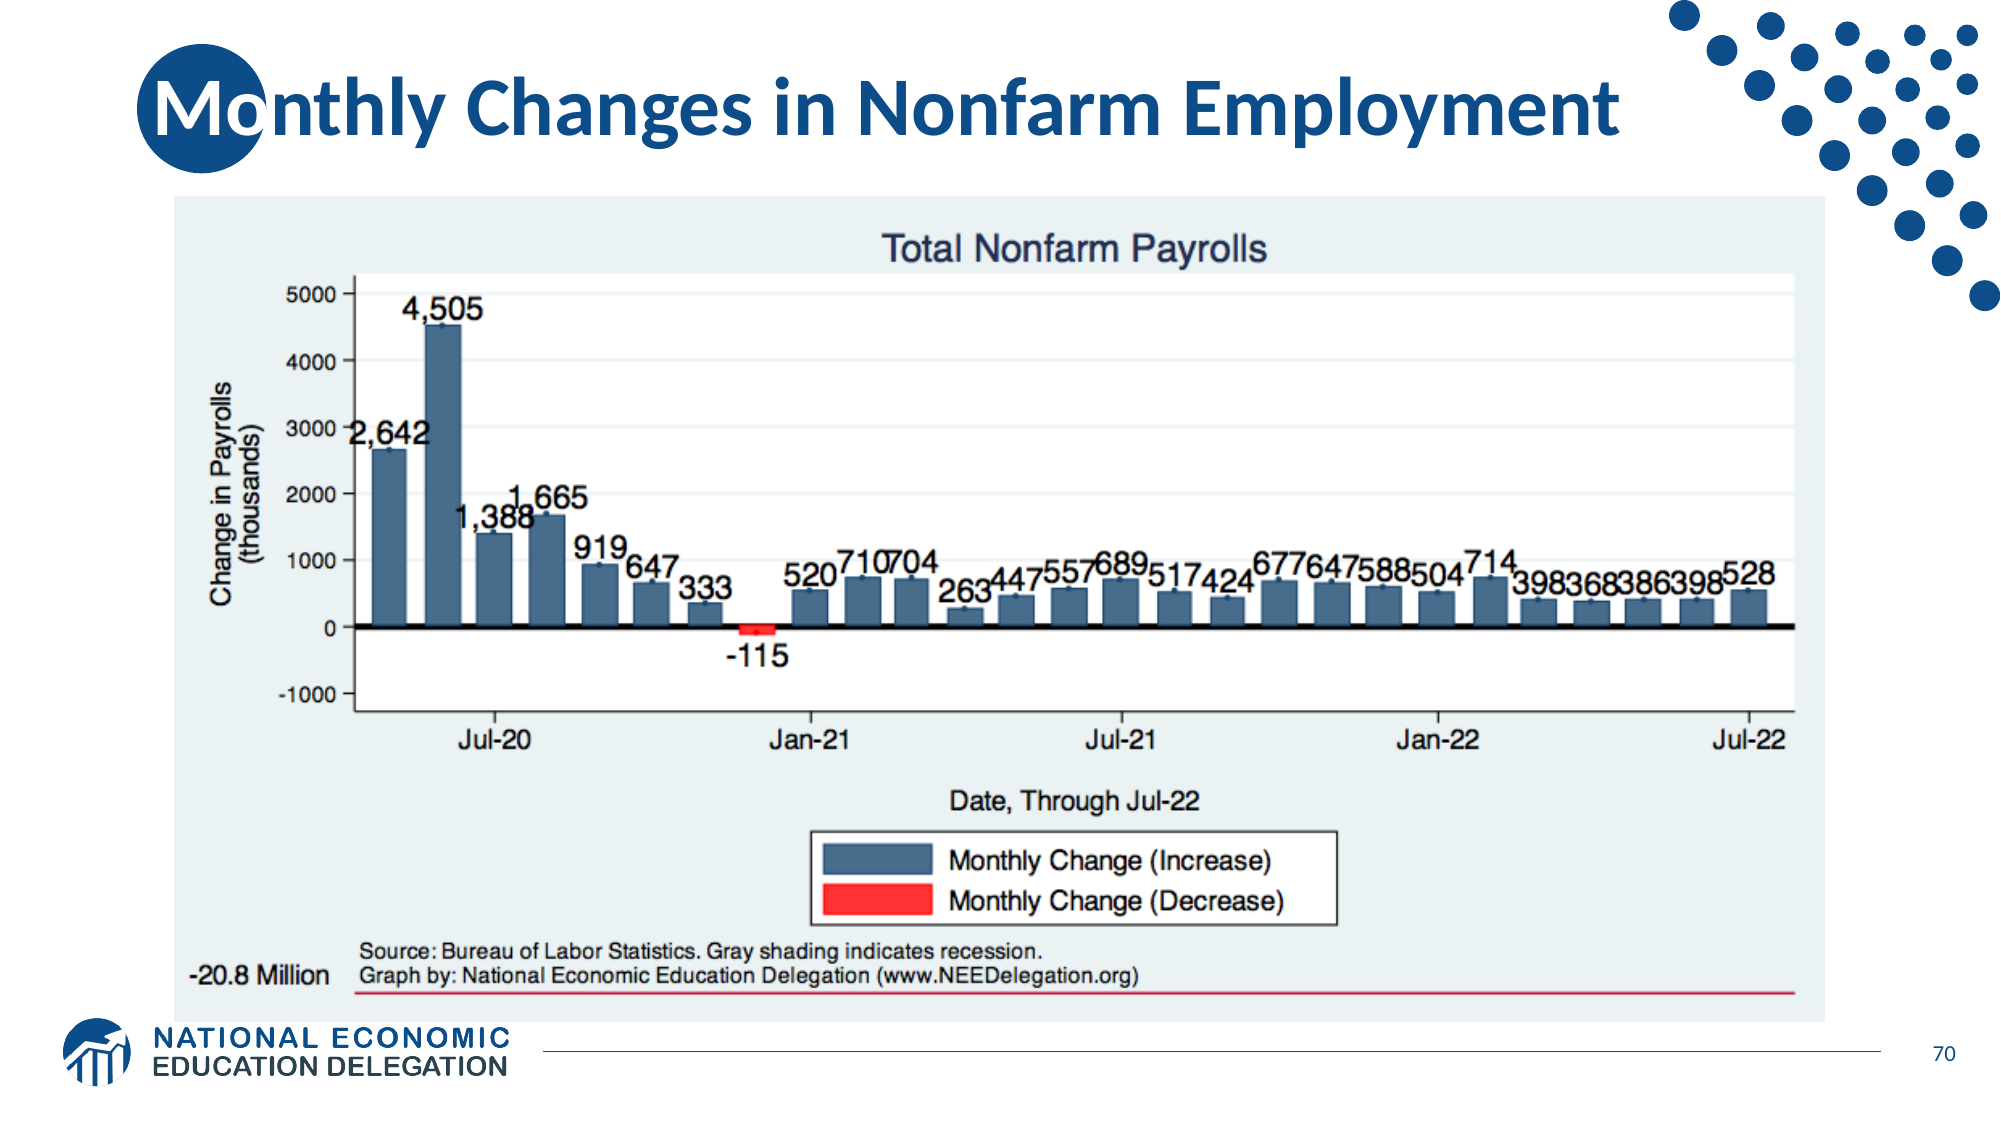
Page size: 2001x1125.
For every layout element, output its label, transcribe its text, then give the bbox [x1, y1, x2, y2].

slide_number 70 [1521, 1022, 1972, 1082]
title Monthly Changes in Nonfarm Employment [137, 0, 1863, 218]
picture [55, 196, 1825, 1091]
